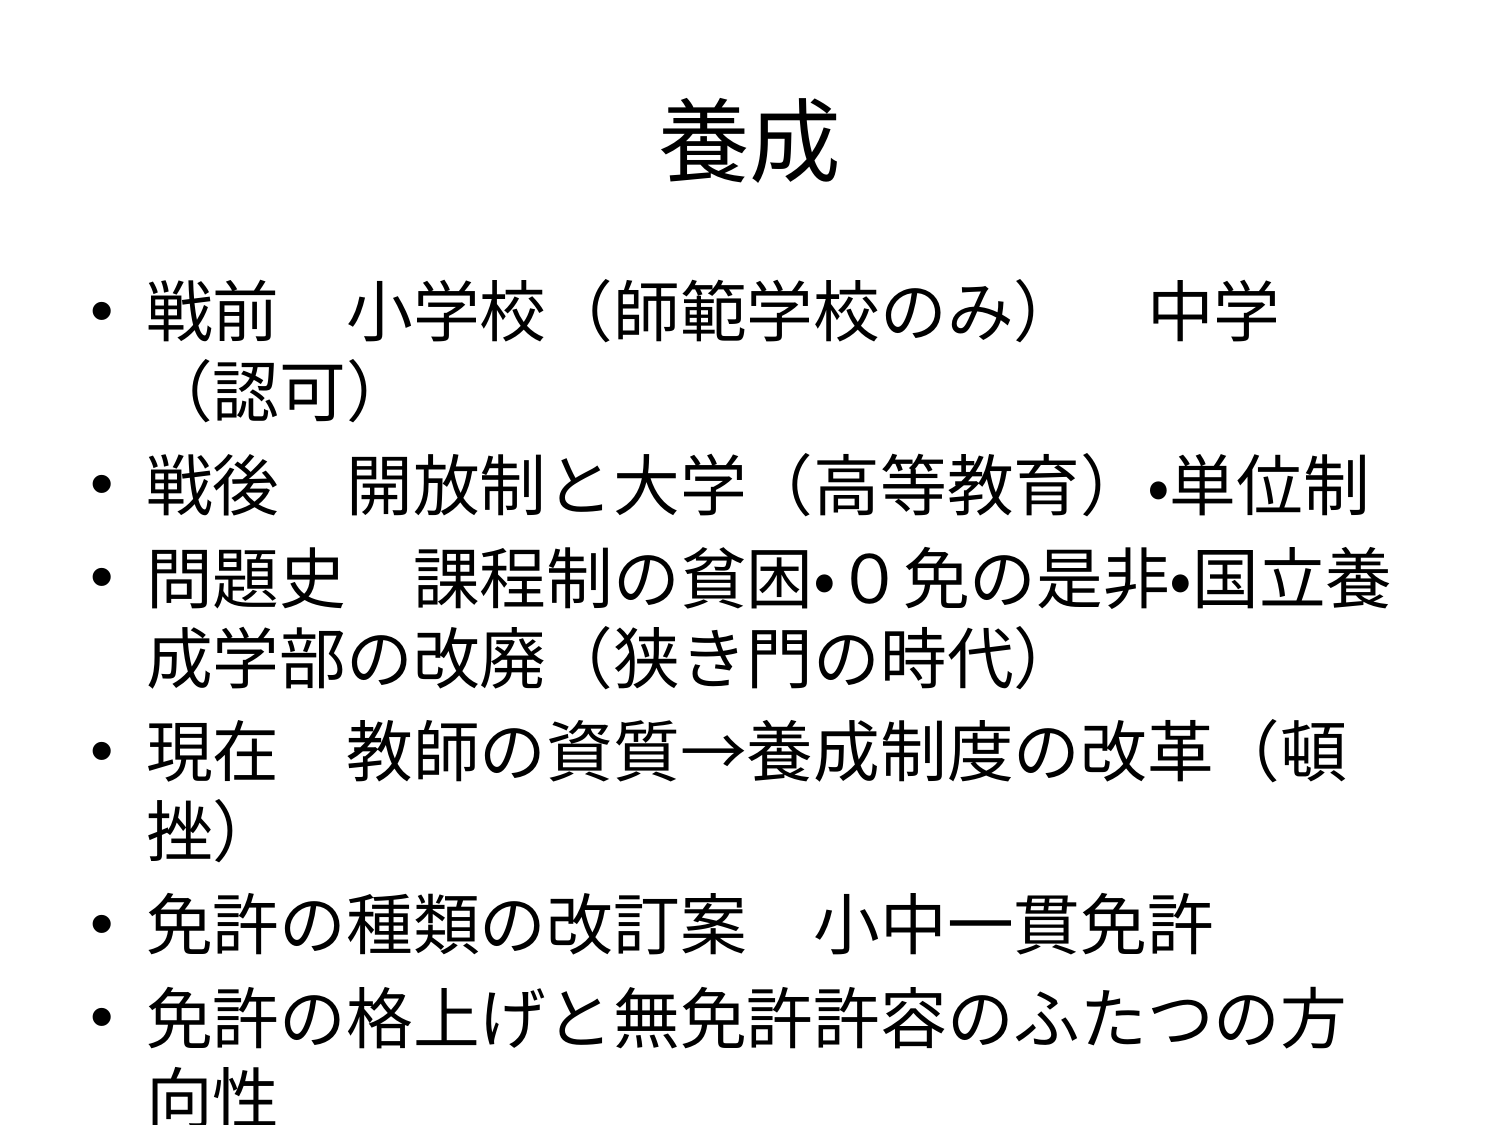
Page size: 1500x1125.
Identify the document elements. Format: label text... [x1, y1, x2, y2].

list 戦前 小学校（師範学校のみ） 中学（認可） 戦後 開放制と大学（高等教育）・単位制 問題史 課程制の貧困・０免の是非・国立養成学部の改廃（狭き門の時代） 現在 教師の資質→養成制度の改革（頓挫） 免許の種類の改訂案 小中一貫免許 免許の格上げと無免許許容のふたつの方向性 [75, 262, 1425, 1005]
title 養成 [75, 45, 1425, 233]
